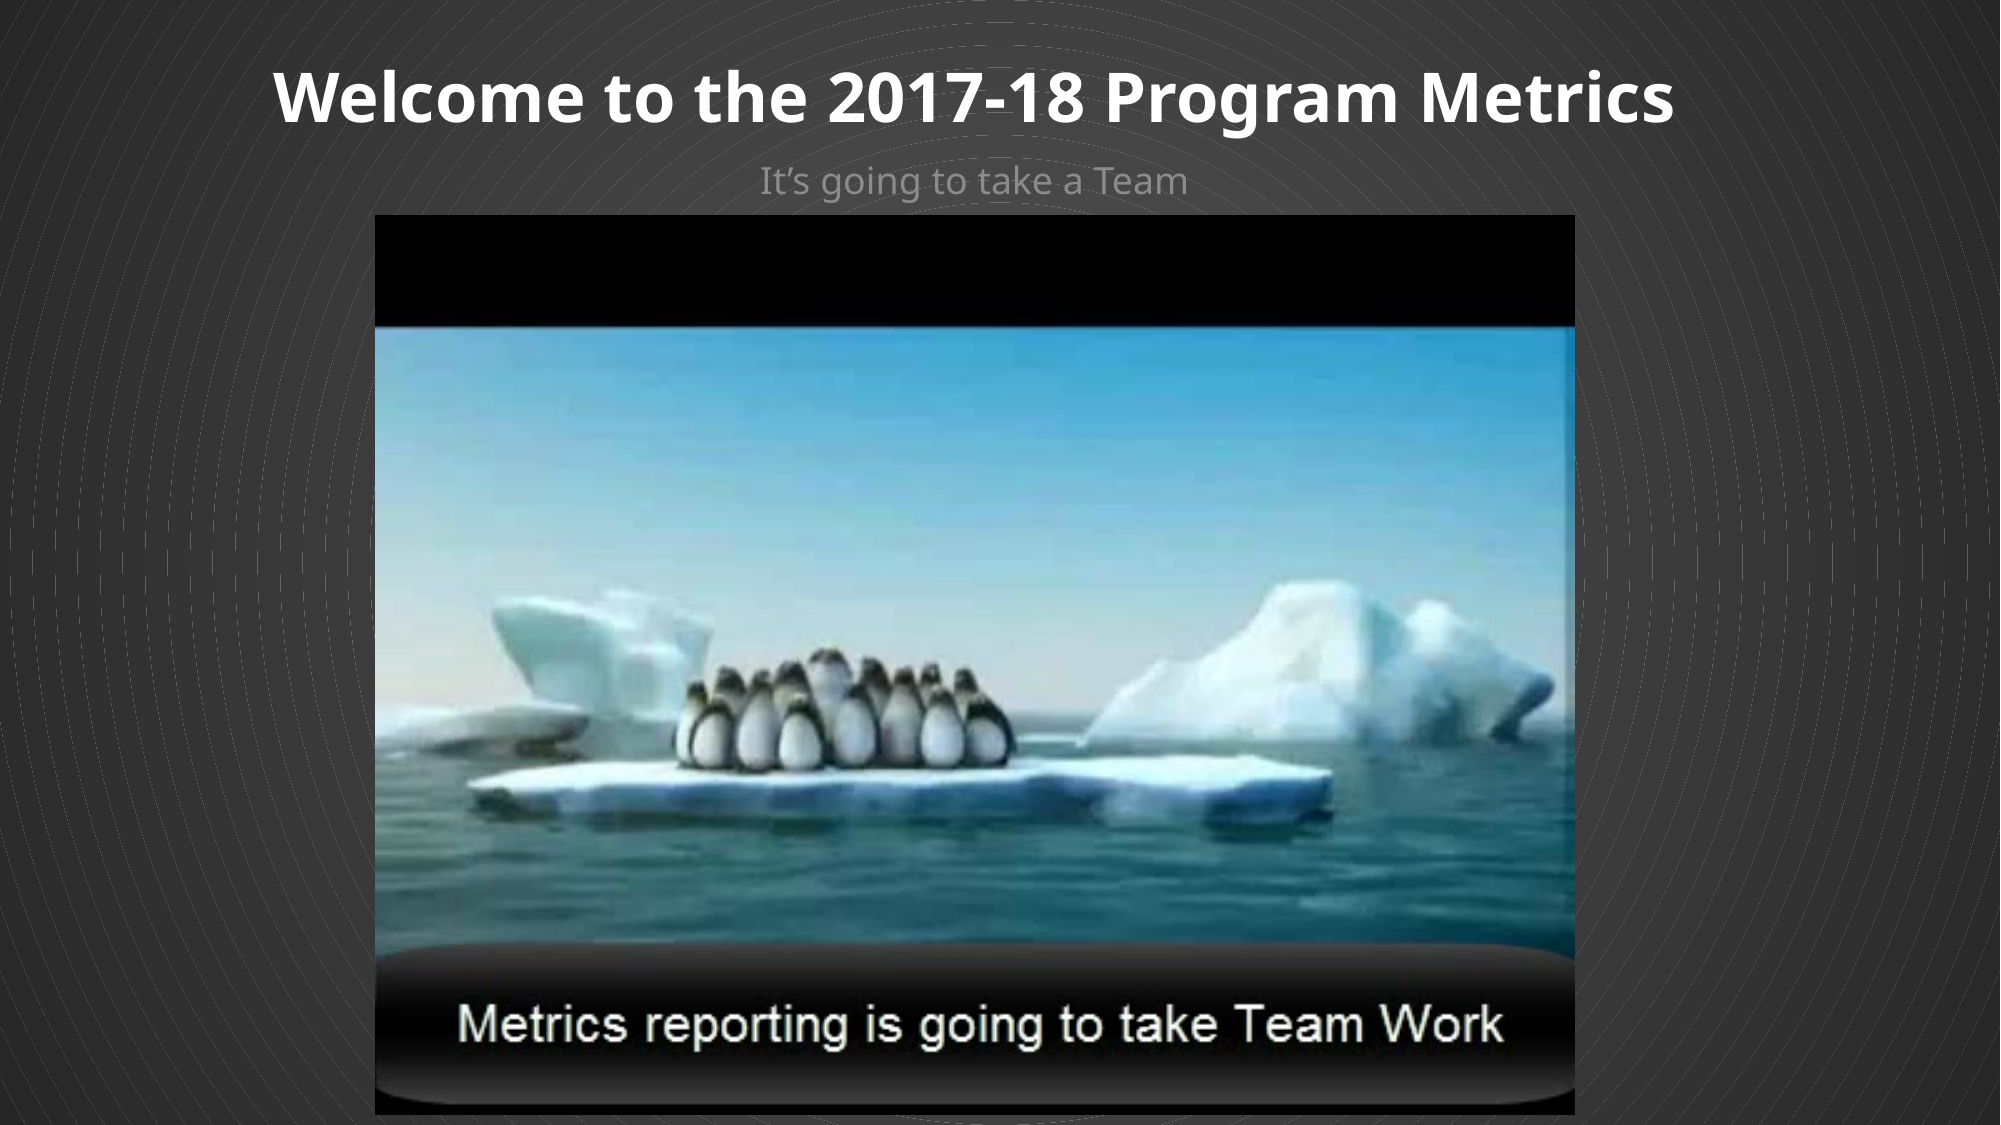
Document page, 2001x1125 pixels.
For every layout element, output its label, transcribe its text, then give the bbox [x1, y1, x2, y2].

title Welcome to the 2017-18 Program Metrics [150, 27, 1800, 144]
subtitle It’s going to take a Team [275, 149, 1675, 225]
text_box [374, 214, 1576, 1116]
